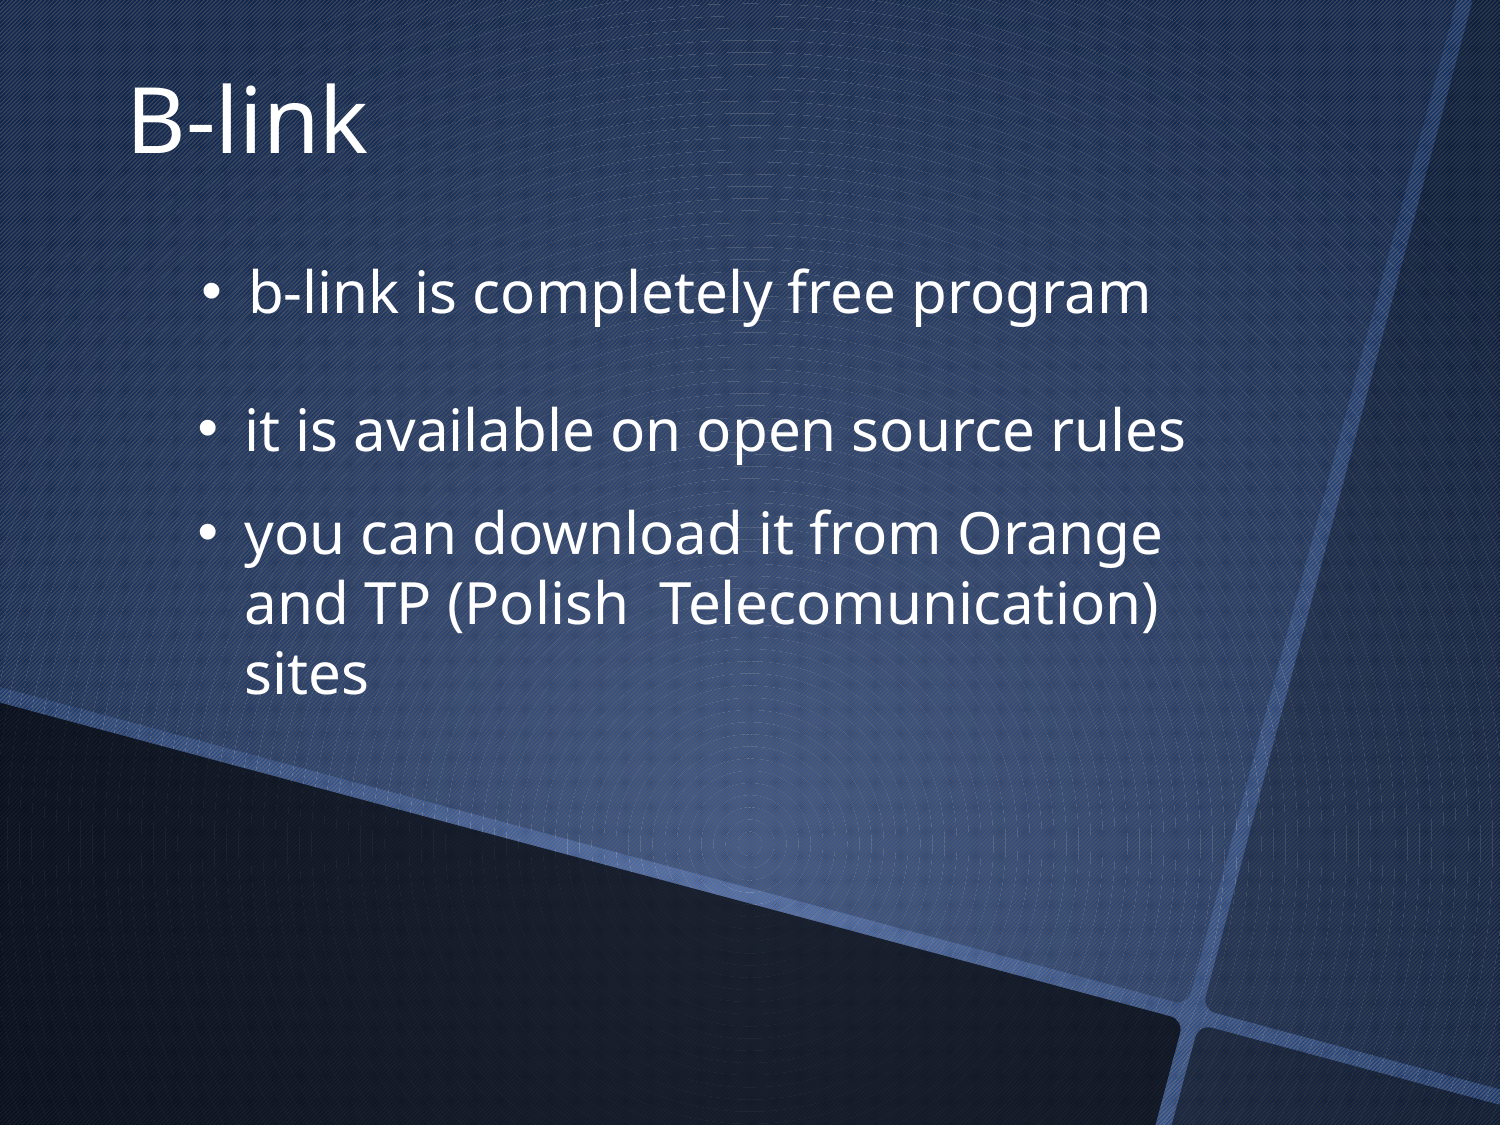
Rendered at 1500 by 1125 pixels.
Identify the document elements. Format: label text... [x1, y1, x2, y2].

text_box b-link is completely free program [186, 248, 1321, 334]
text_box B-link [112, 54, 526, 180]
text_box it is available on open source rules [183, 385, 1208, 471]
text_box you can download it from Orange and TP (Polish Telecomunication) sites [182, 488, 1294, 714]
